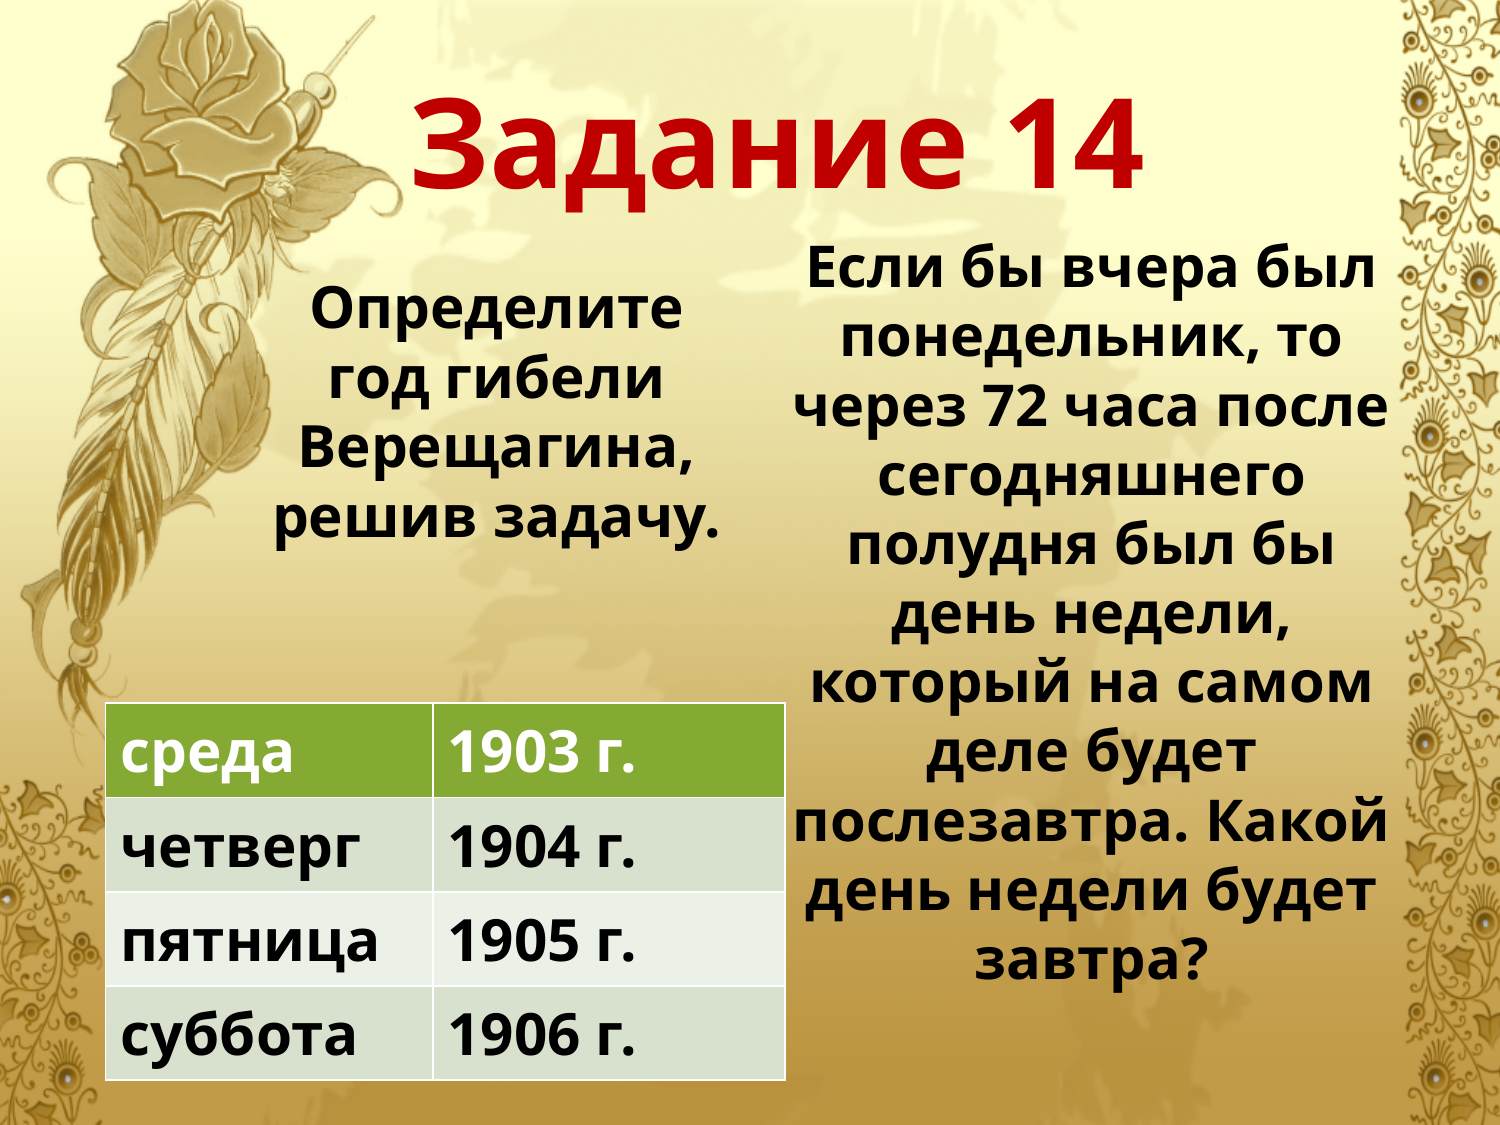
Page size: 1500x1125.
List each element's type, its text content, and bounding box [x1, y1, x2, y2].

table_header среда [106, 704, 432, 797]
list Определите год гибели Верещагина, решив задачу. [198, 262, 702, 610]
table_cell пятница [106, 893, 432, 985]
table_header 1903 г. [434, 704, 784, 797]
table_cell четверг [106, 798, 432, 891]
table_cell 1904 г. [434, 798, 784, 891]
table_cell суббота [106, 987, 432, 1079]
table_cell 1906 г. [434, 987, 784, 1079]
list Если бы вчера был понедельник, то через 72 часа после сегодняшнего полудня был бы день недели, который на самом деле будет послезавтра. Какой день недели будет завтра? [702, 222, 1426, 1006]
title Задание 14 [128, 45, 1425, 233]
picture [0, 0, 1500, 1125]
table_cell 1905 г. [434, 893, 784, 985]
